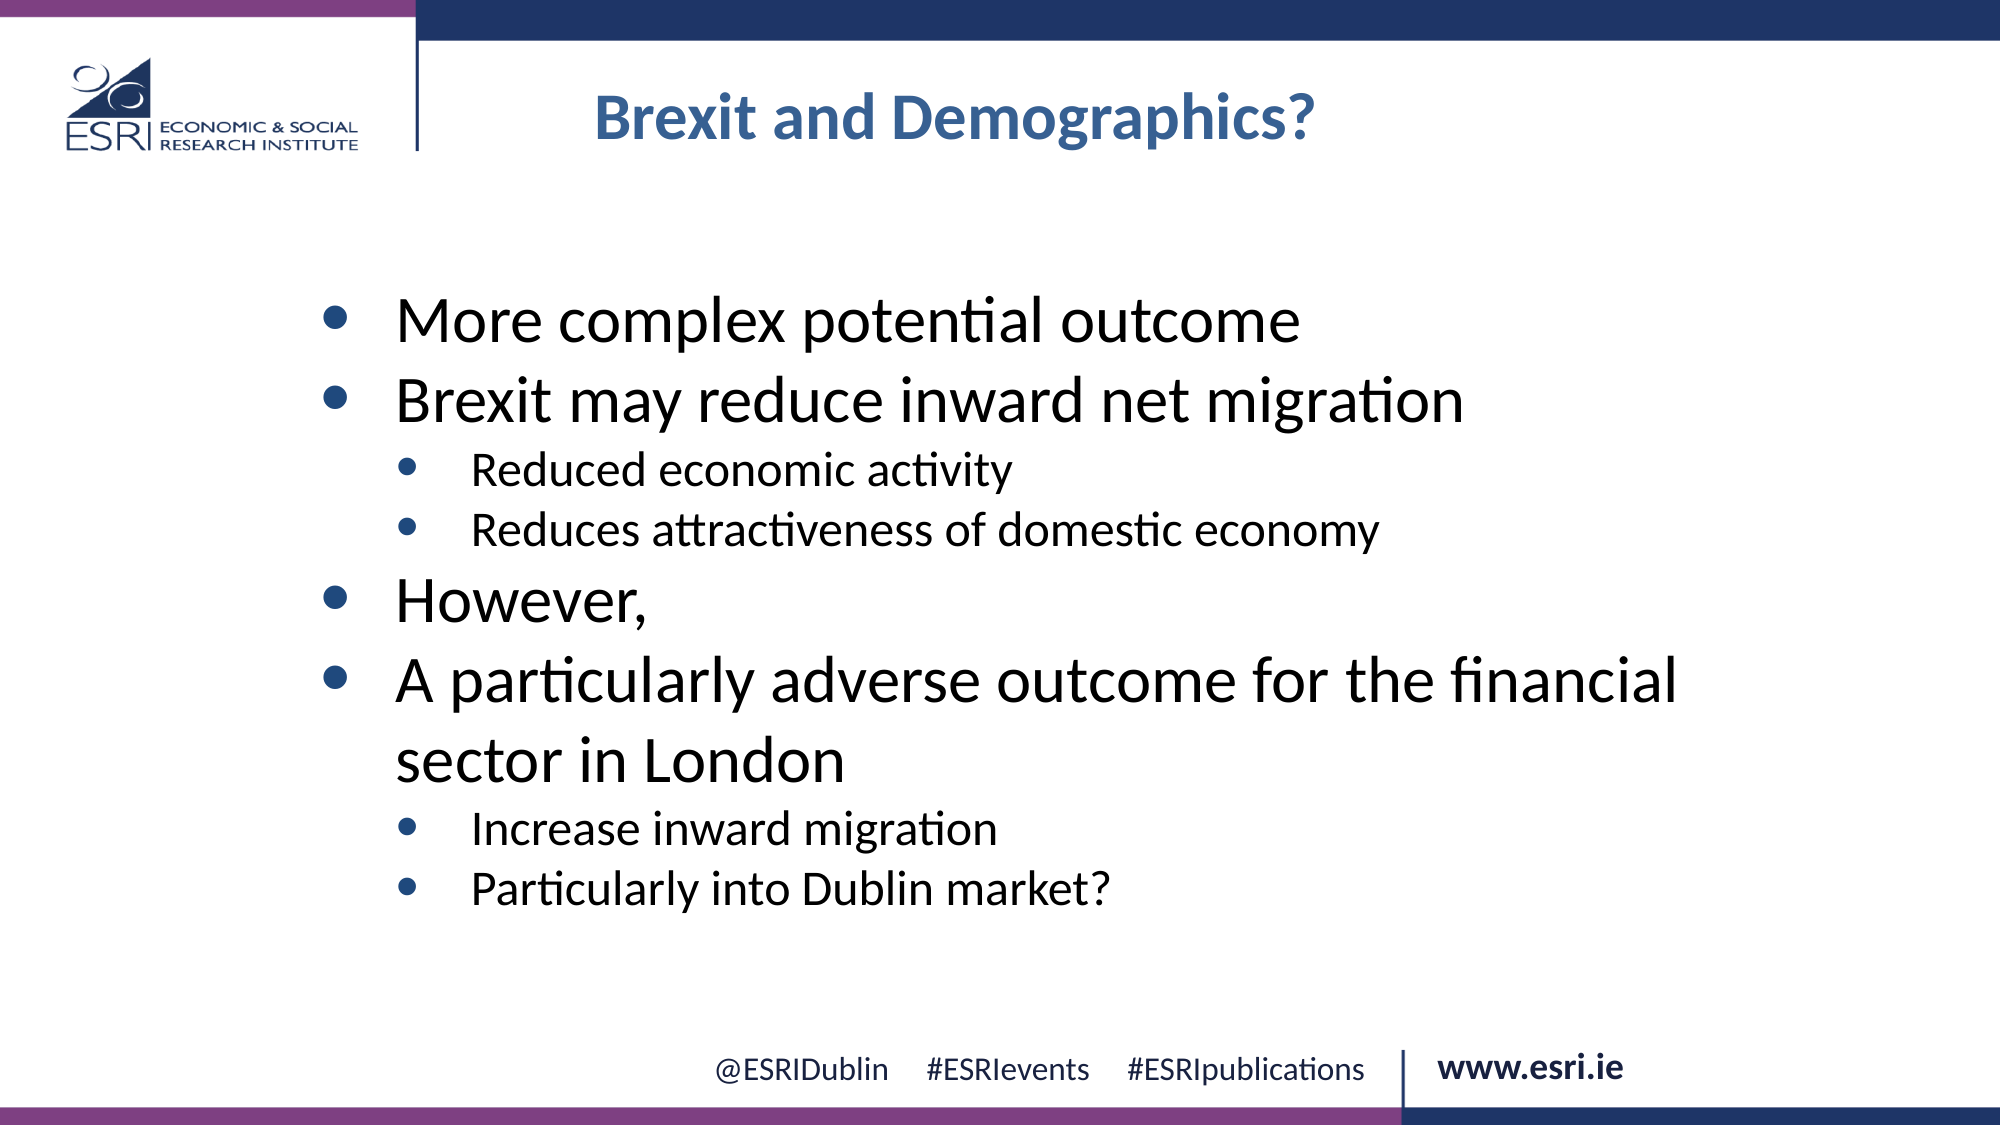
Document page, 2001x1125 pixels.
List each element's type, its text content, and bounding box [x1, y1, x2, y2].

text_box More complex potential outcome Brexit may reduce inward net migration Reduced economic activity Reduces attractiveness of domestic economy However, A particularly adverse outcome for the financial sector in London Increase inward migration Particularly into Dublin market? [306, 268, 1714, 1004]
list Brexit and Demographics? [579, 65, 1688, 166]
picture [0, 0, 2000, 1125]
